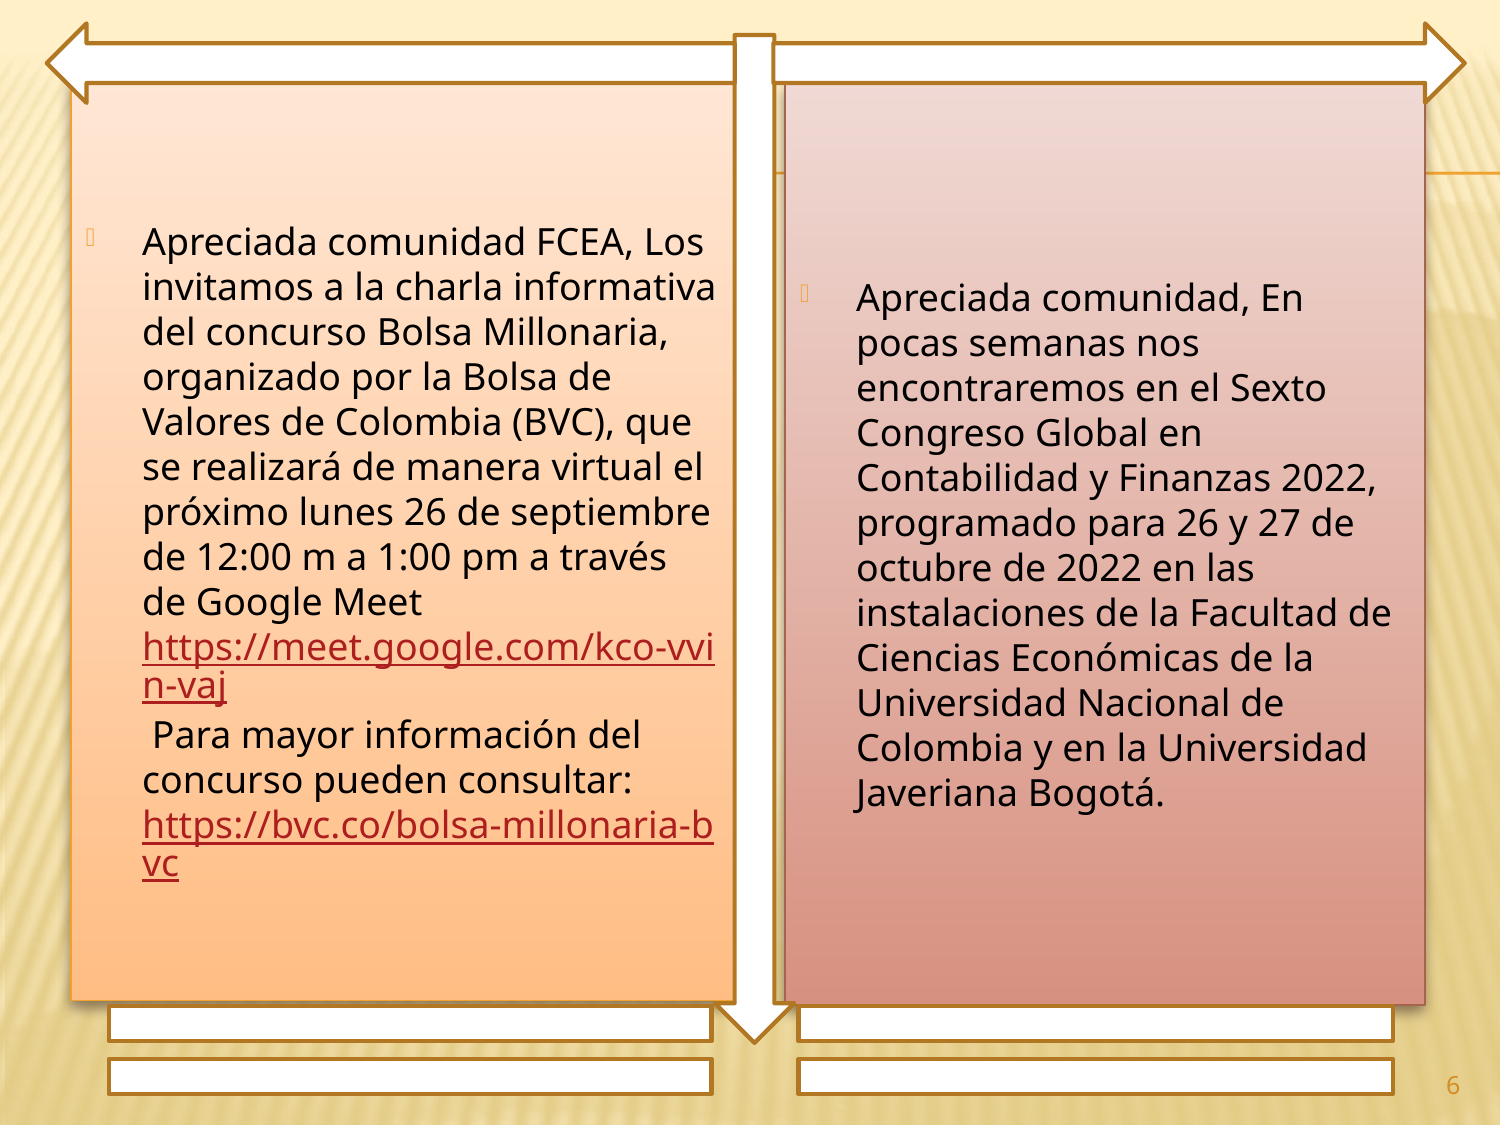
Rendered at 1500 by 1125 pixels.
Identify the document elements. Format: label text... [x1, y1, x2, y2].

text_box [107, 1057, 714, 1096]
text_box [44, 21, 737, 105]
slide_number 6 [1350, 1062, 1475, 1103]
text_box [796, 1004, 1395, 1043]
list Apreciada comunidad, En pocas semanas nos encontraremos en el Sexto Congreso Global en Contabilidad y Finanzas 2022, programado para 26 y 27 de octubre de 2022 en las instalaciones de la Facultad de Ciencias Económicas de la Universidad Nacional de Colombia y en la Universidad Javeriana Bogotá. [784, 86, 1426, 1006]
text_box [771, 21, 1467, 105]
text_box [712, 32, 797, 1046]
text_box [796, 1057, 1395, 1096]
text_box [107, 1004, 714, 1043]
list Apreciada comunidad FCEA, Los invitamos a la charla informativa del concurso Bolsa Millonaria, organizado por la Bolsa de Valores de Colombia (BVC), que se realizará de manera virtual el próximo lunes 26 de septiembre de 12:00 m a 1:00 pm a través de Google Meet https://meet.google.com/kco-vvin-vaj Para mayor información del concurso pueden consultar: https://bvc.co/bolsa-millonaria-bvc [70, 86, 732, 1001]
